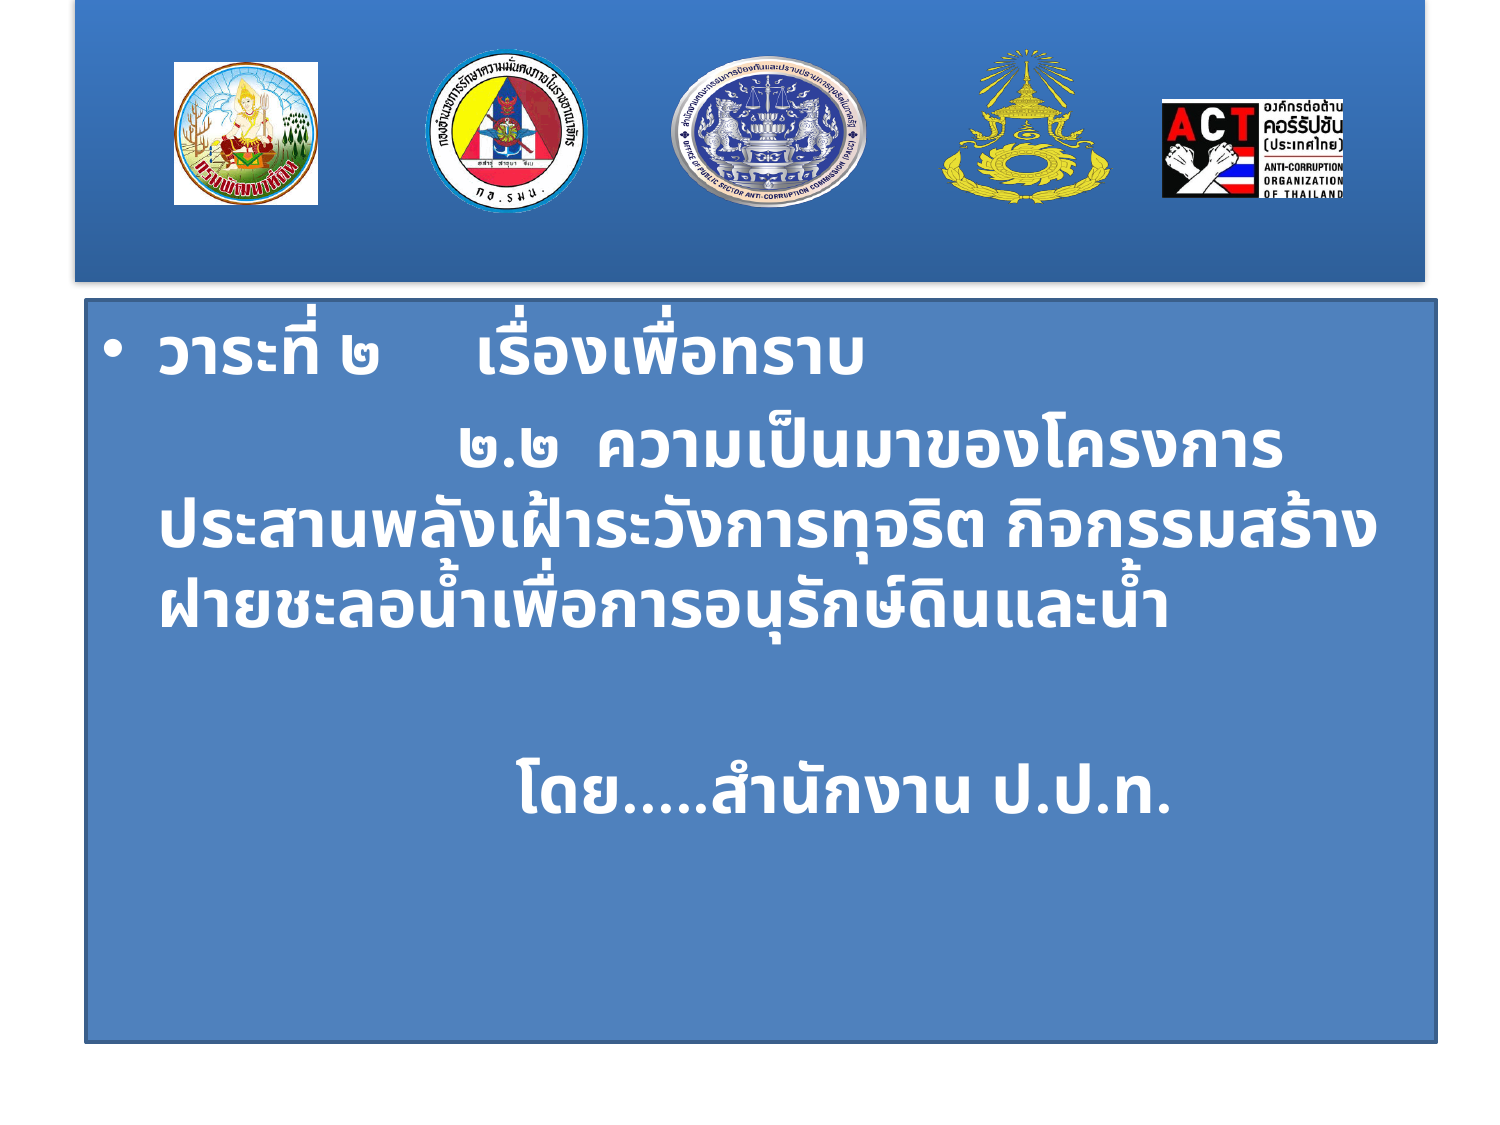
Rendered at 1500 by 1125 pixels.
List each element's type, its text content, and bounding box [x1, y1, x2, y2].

picture [517, 49, 588, 118]
picture [662, 49, 875, 214]
picture [424, 49, 497, 213]
picture [522, 144, 588, 213]
picture [174, 62, 318, 205]
list วาระที่ ๒ เรื่องเพื่อทราบ ๒.๒ ความเป็นมาของโครงการ ประสานพลังเฝ้าระวังการทุจริต กิจกรรมสร้างฝายชะลอน้ำเพื่อการอนุรักษ์ดินและน้ำ โดย.....สำนักงาน ป.ป.ท. [84, 298, 1438, 1044]
title [75, 0, 1425, 282]
picture [938, 49, 1113, 205]
picture [1162, 99, 1343, 198]
picture [430, 52, 584, 209]
